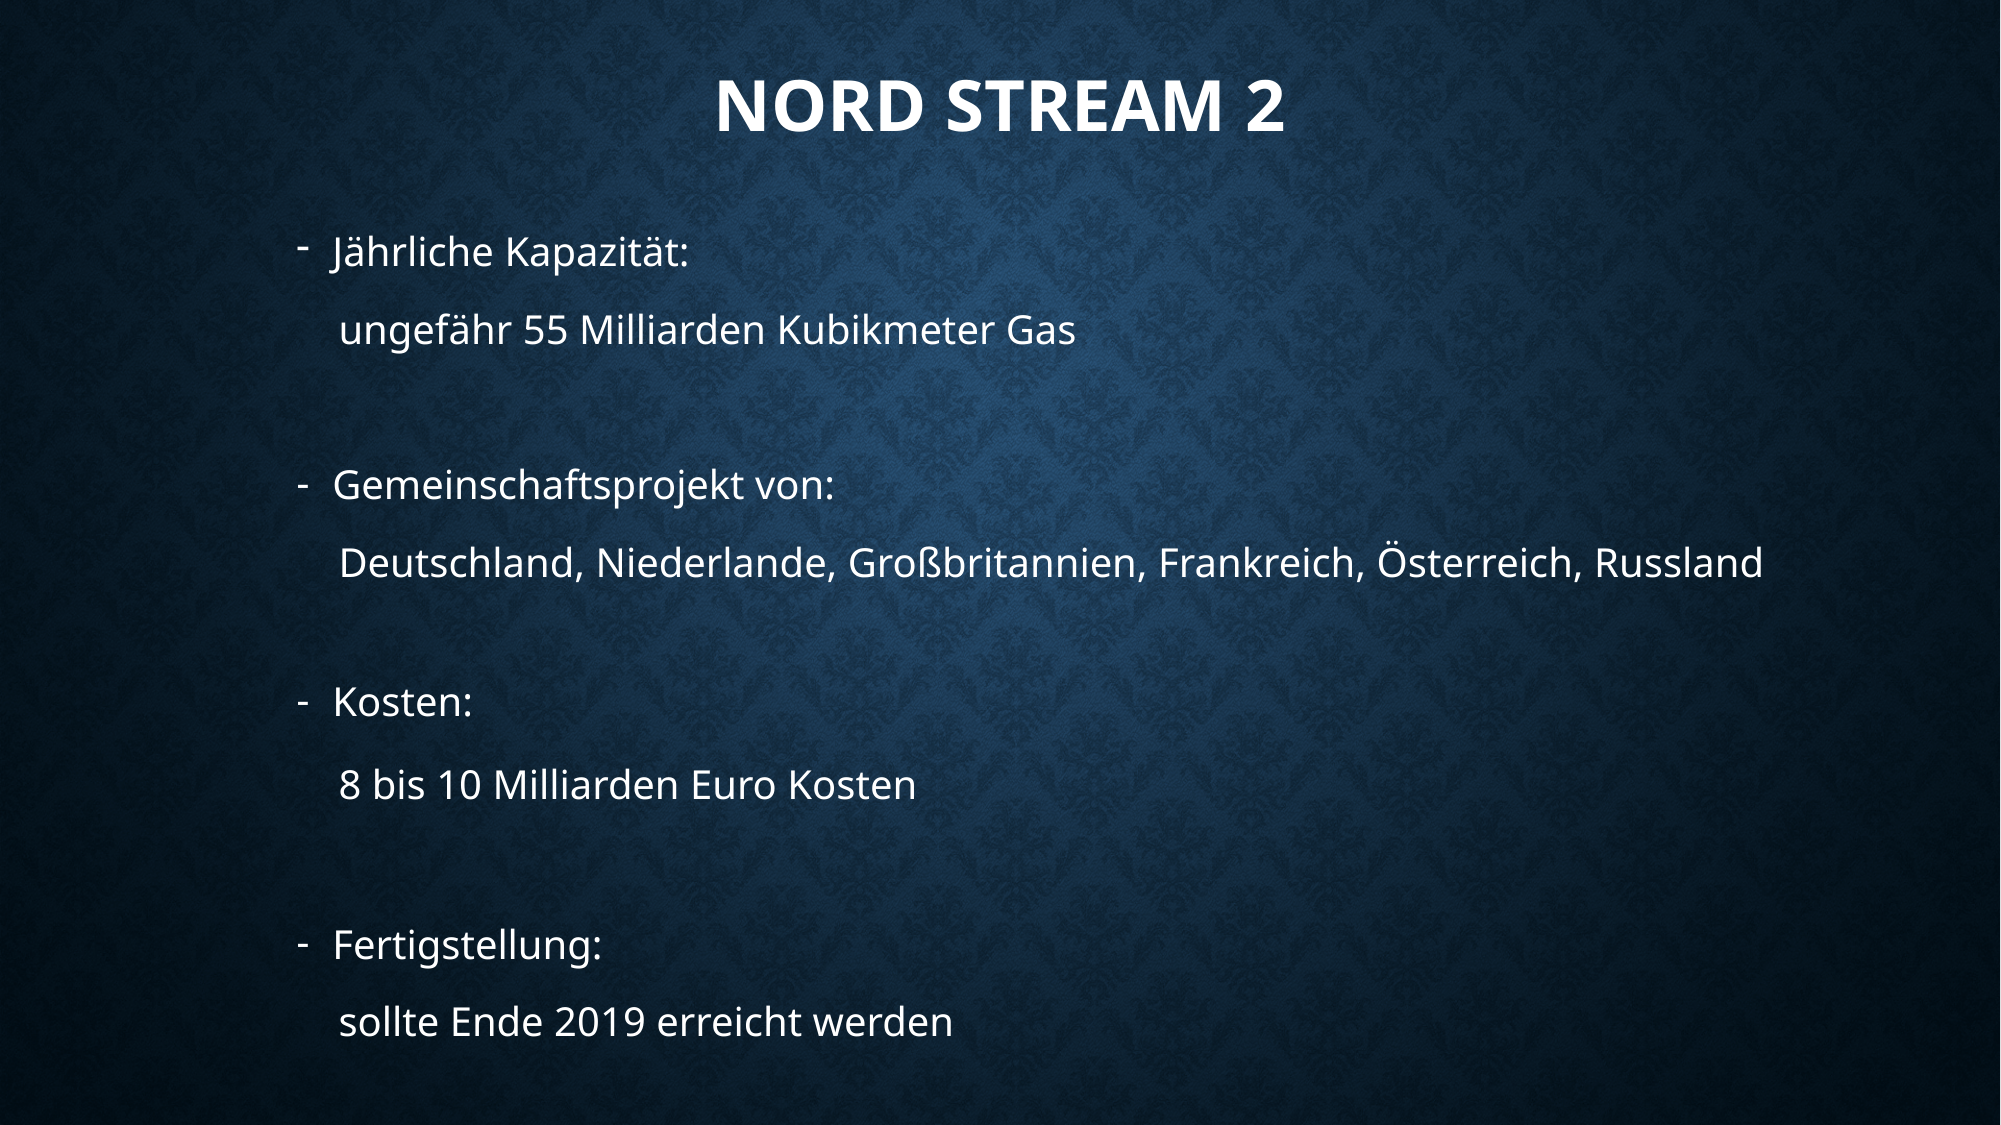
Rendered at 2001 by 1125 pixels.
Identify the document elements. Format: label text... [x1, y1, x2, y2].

list Jährliche Kapazität: ungefähr 55 Milliarden Kubikmeter Gas Gemeinschaftsprojekt von: Deutschland, Niederlande, Großbritannien, Frankreich, Österreich, Russland Kosten: 8 bis 10 Milliarden Euro Kosten Fertigstellung: sollte Ende 2019 erreicht werden [281, 209, 1830, 1061]
title Nord Stream 2 [0, 0, 2000, 218]
